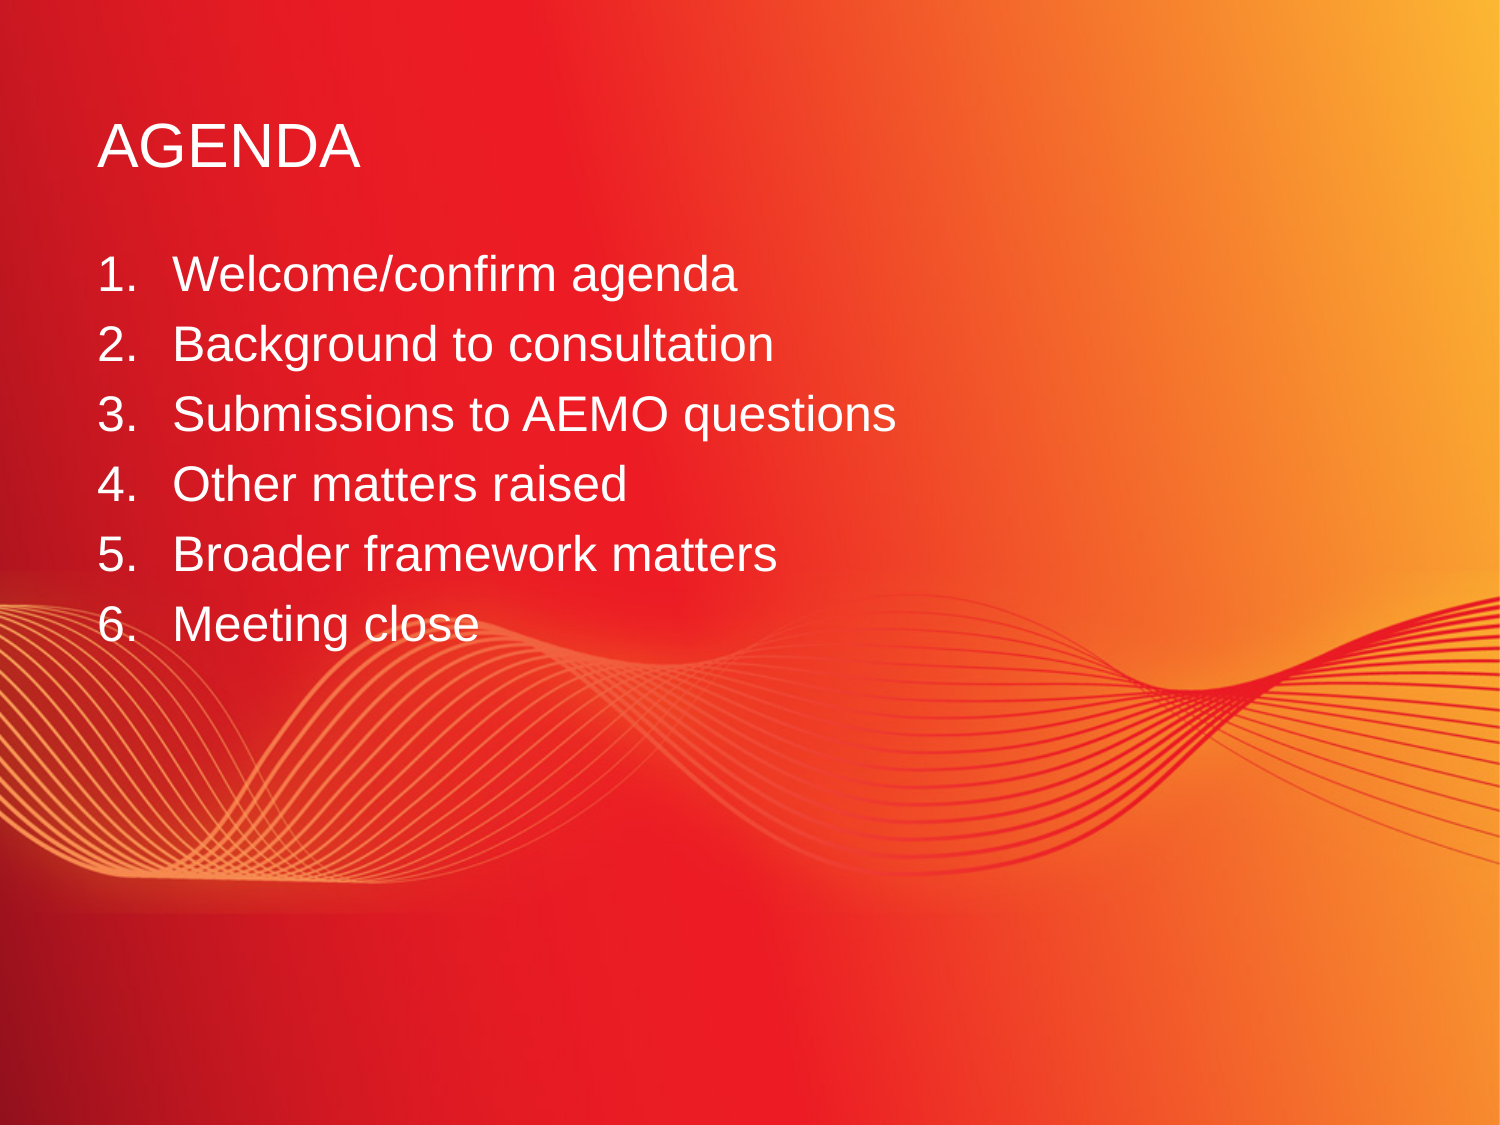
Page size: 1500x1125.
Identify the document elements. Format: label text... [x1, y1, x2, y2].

picture [0, 0, 1500, 1125]
list Welcome/confirm agenda Background to consultation Submissions to AEMO questions Other matters raised Broader framework matters Meeting close [82, 234, 1372, 1008]
title Agenda [82, 70, 1357, 188]
